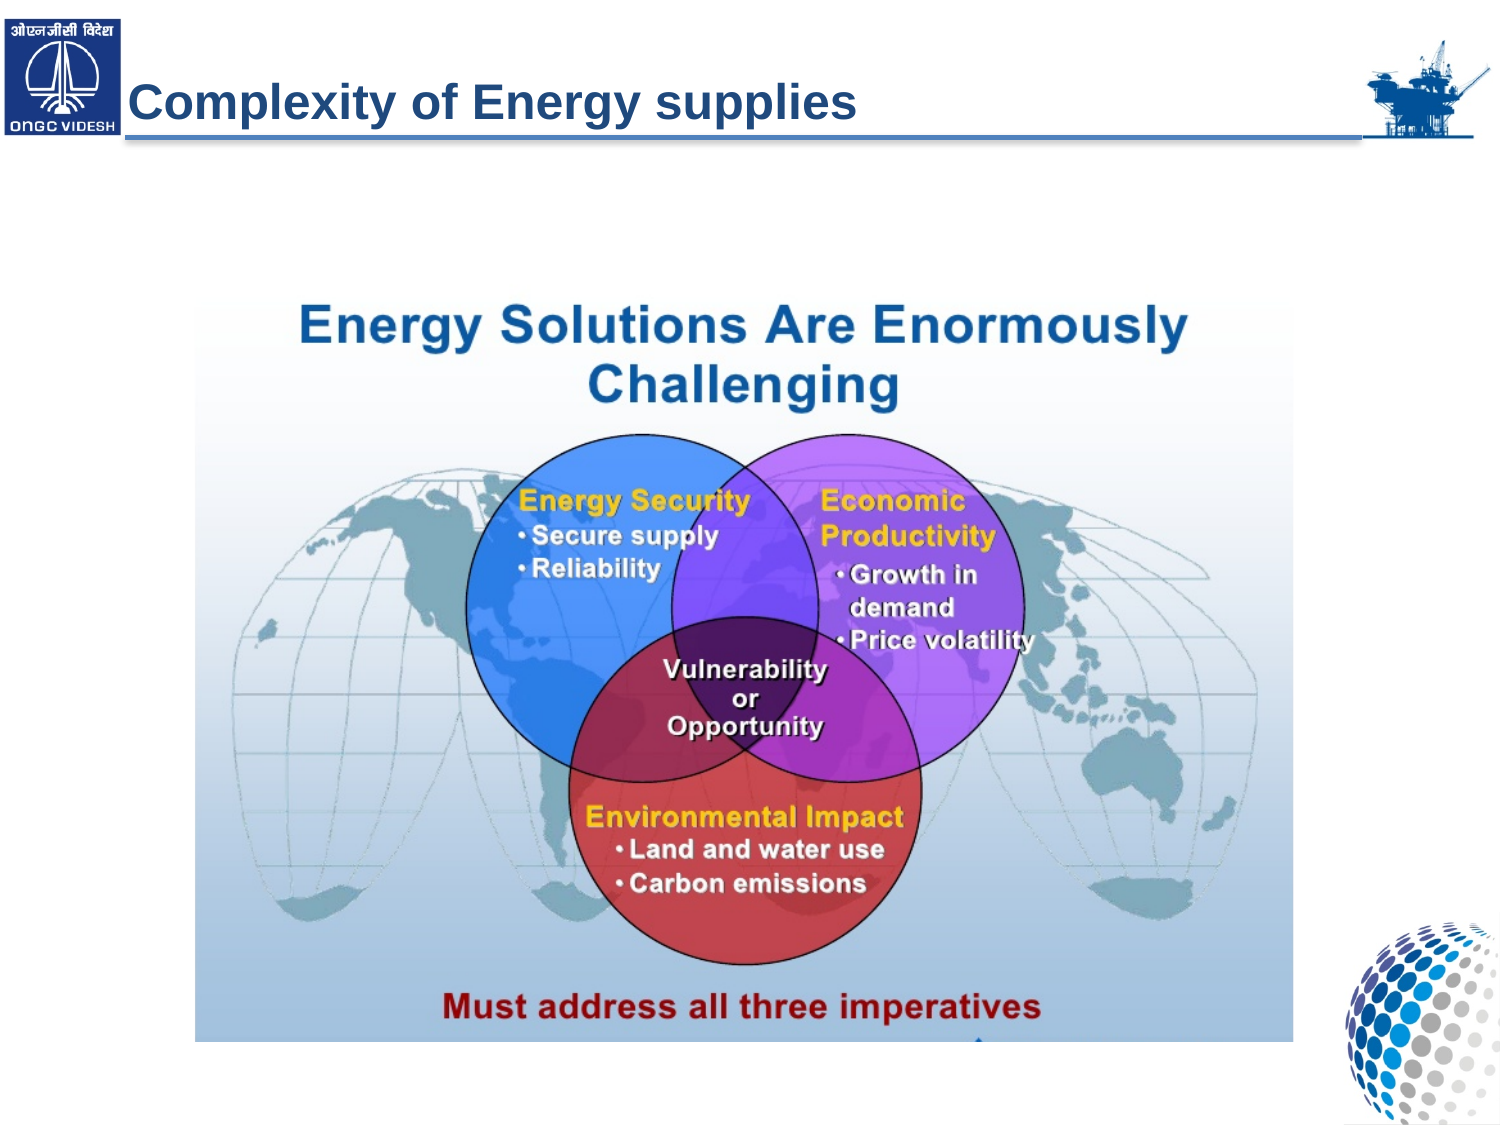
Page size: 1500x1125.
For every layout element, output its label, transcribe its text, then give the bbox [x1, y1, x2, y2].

picture [0, 12, 125, 143]
picture [194, 278, 1294, 1042]
title Complexity of Energy supplies [112, 12, 1388, 137]
picture [1343, 912, 1500, 1125]
picture [1362, 32, 1494, 145]
